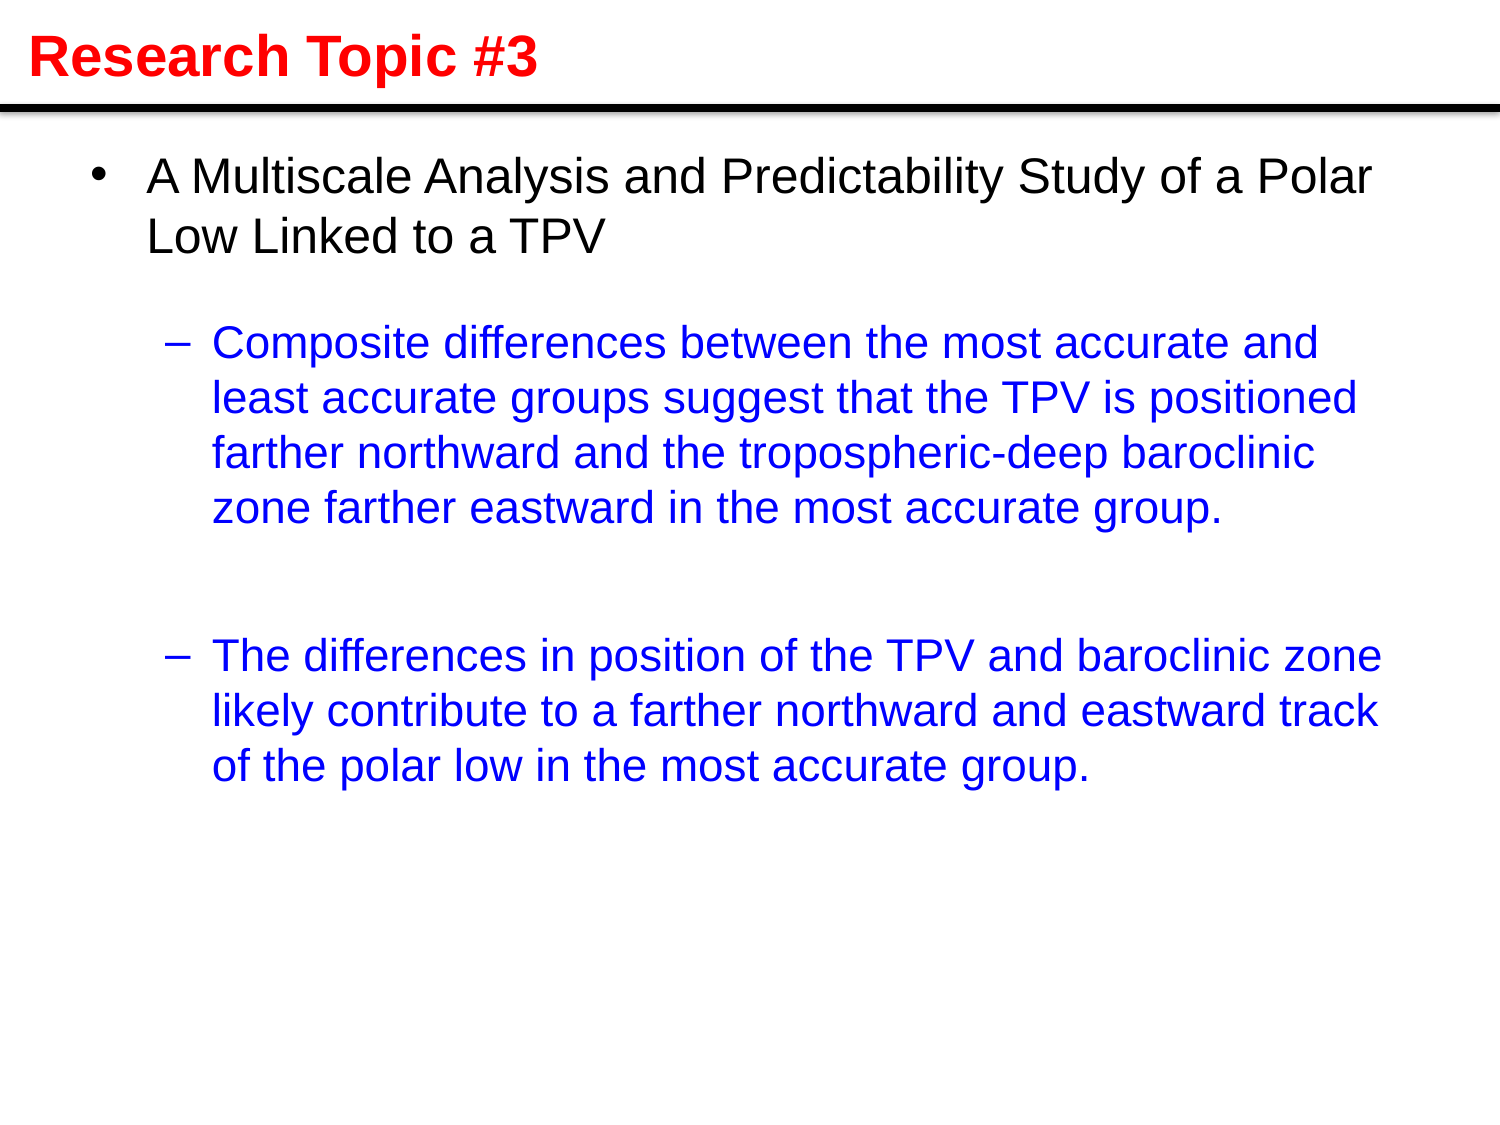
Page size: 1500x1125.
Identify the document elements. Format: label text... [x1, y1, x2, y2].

title Research Topic #3 [13, 0, 1345, 107]
list A Multiscale Analysis and Predictability Study of a Polar Low Linked to a TPV Composite differences between the most accurate and least accurate groups suggest that the TPV is positioned farther northward and the tropospheric-deep baroclinic zone farther eastward in the most accurate group. The differences in position of the TPV and baroclinic zone likely contribute to a farther northward and eastward track of the polar low in the most accurate group. [75, 136, 1425, 1125]
